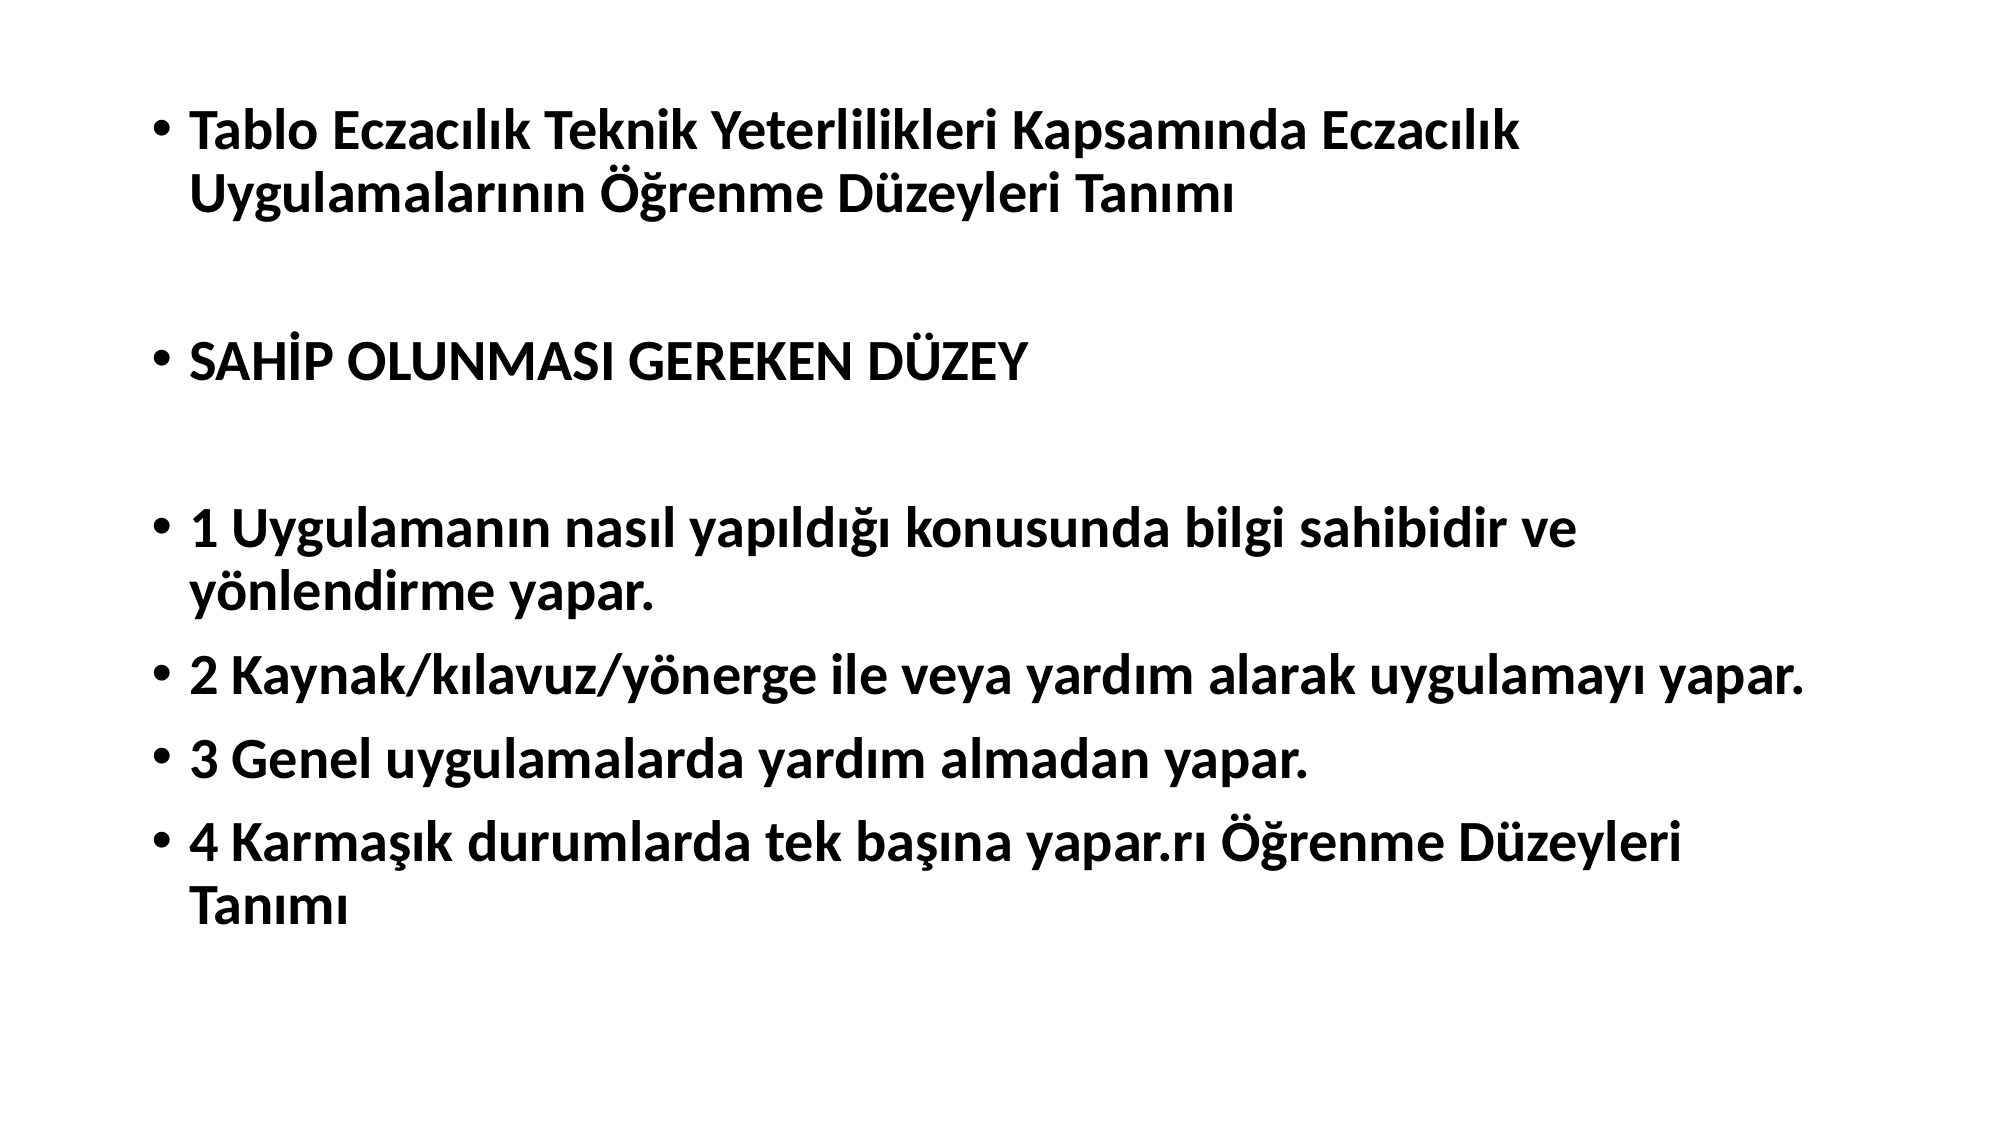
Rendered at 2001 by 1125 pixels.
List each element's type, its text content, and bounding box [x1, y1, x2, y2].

list Tablo Eczacılık Teknik Yeterlilikleri Kapsamında Eczacılık Uygulamalarının Öğrenme Düzeyleri Tanımı SAHİP OLUNMASI GEREKEN DÜZEY 1 Uygulamanın nasıl yapıldığı konusunda bilgi sahibidir ve yönlendirme yapar. 2 Kaynak/kılavuz/yönerge ile veya yardım alarak uygulamayı yapar. 3 Genel uygulamalarda yardım almadan yapar. 4 Karmaşık durumlarda tek başına yapar.rı Öğrenme Düzeyleri Tanımı [136, 91, 1863, 1014]
